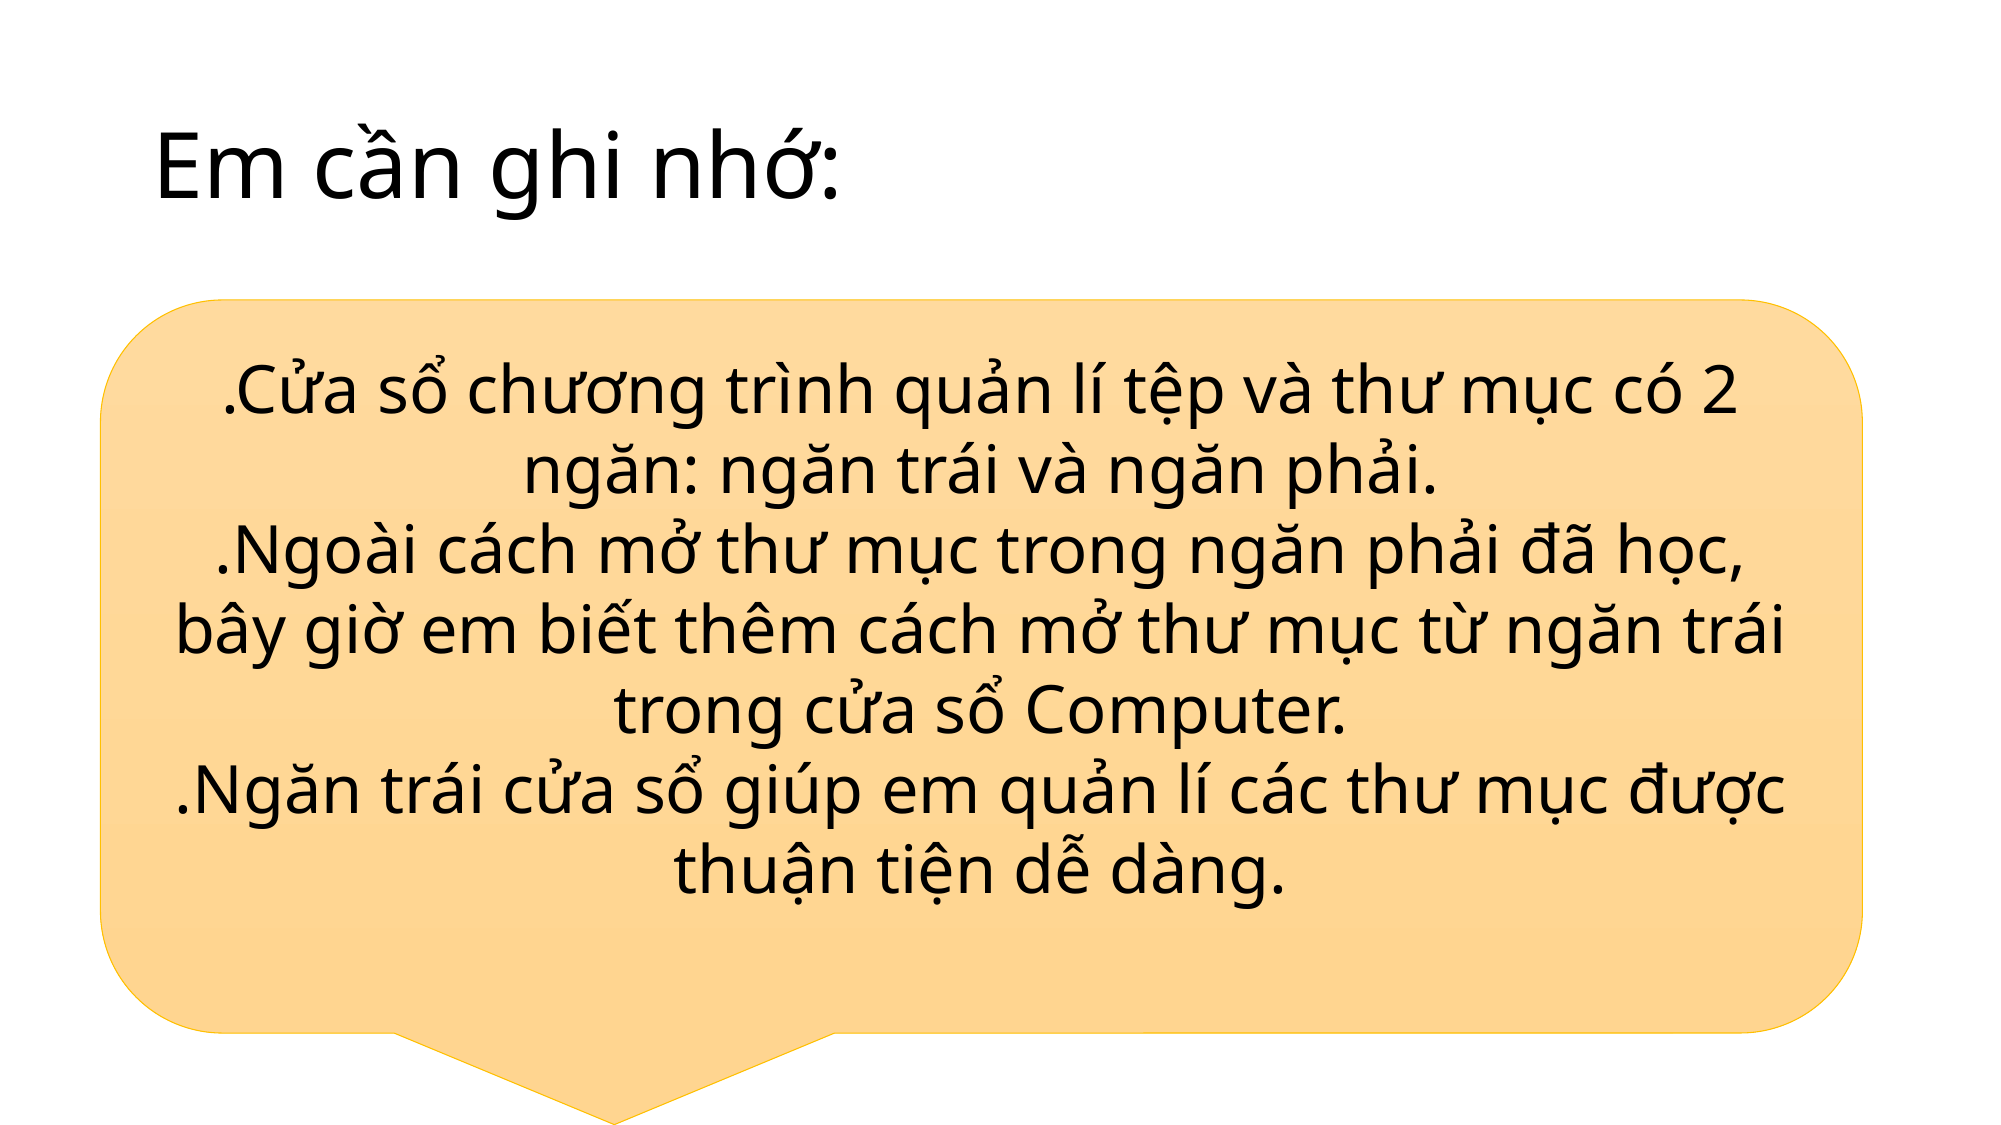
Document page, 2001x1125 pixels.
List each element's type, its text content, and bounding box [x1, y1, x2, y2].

text_box .Cửa sổ chương trình quản lí tệp và thư mục có 2 ngăn: ngăn trái và ngăn phải. .Ngoài cách mở thư mục trong ngăn phải đã học, bây giờ em biết thêm cách mở thư mục từ ngăn trái trong cửa sổ Computer. .Ngăn trái cửa sổ giúp em quản lí các thư mục được thuận tiện dễ dàng. [99, 299, 1863, 1125]
title Em cần ghi nhớ: [137, 59, 1863, 278]
